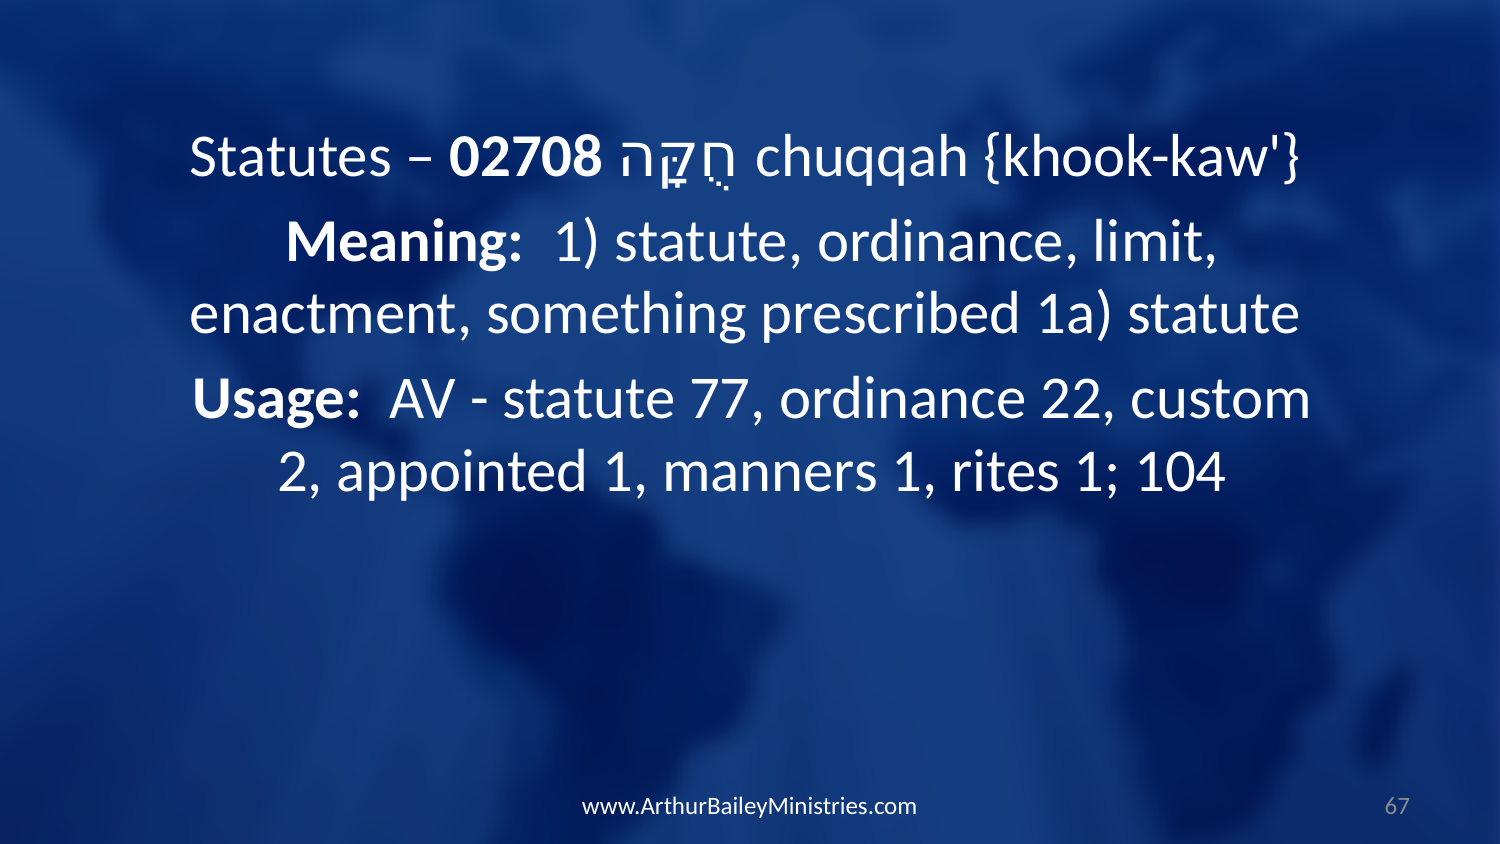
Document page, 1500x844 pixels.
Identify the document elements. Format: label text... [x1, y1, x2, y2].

slide_number 67 [1074, 782, 1425, 827]
list Statutes – 02708 חֻקָּה chuqqah {khook-kaw'} Meaning: 1) statute, ordinance, limit, enactment, something prescribed 1a) statute Usage: AV - statute 77, ordinance 22, custom 2, appointed 1, manners 1, rites 1; 104 [151, 107, 1355, 741]
footer www.ArthurBaileyMinistries.com [512, 782, 988, 827]
picture [0, 0, 1500, 844]
